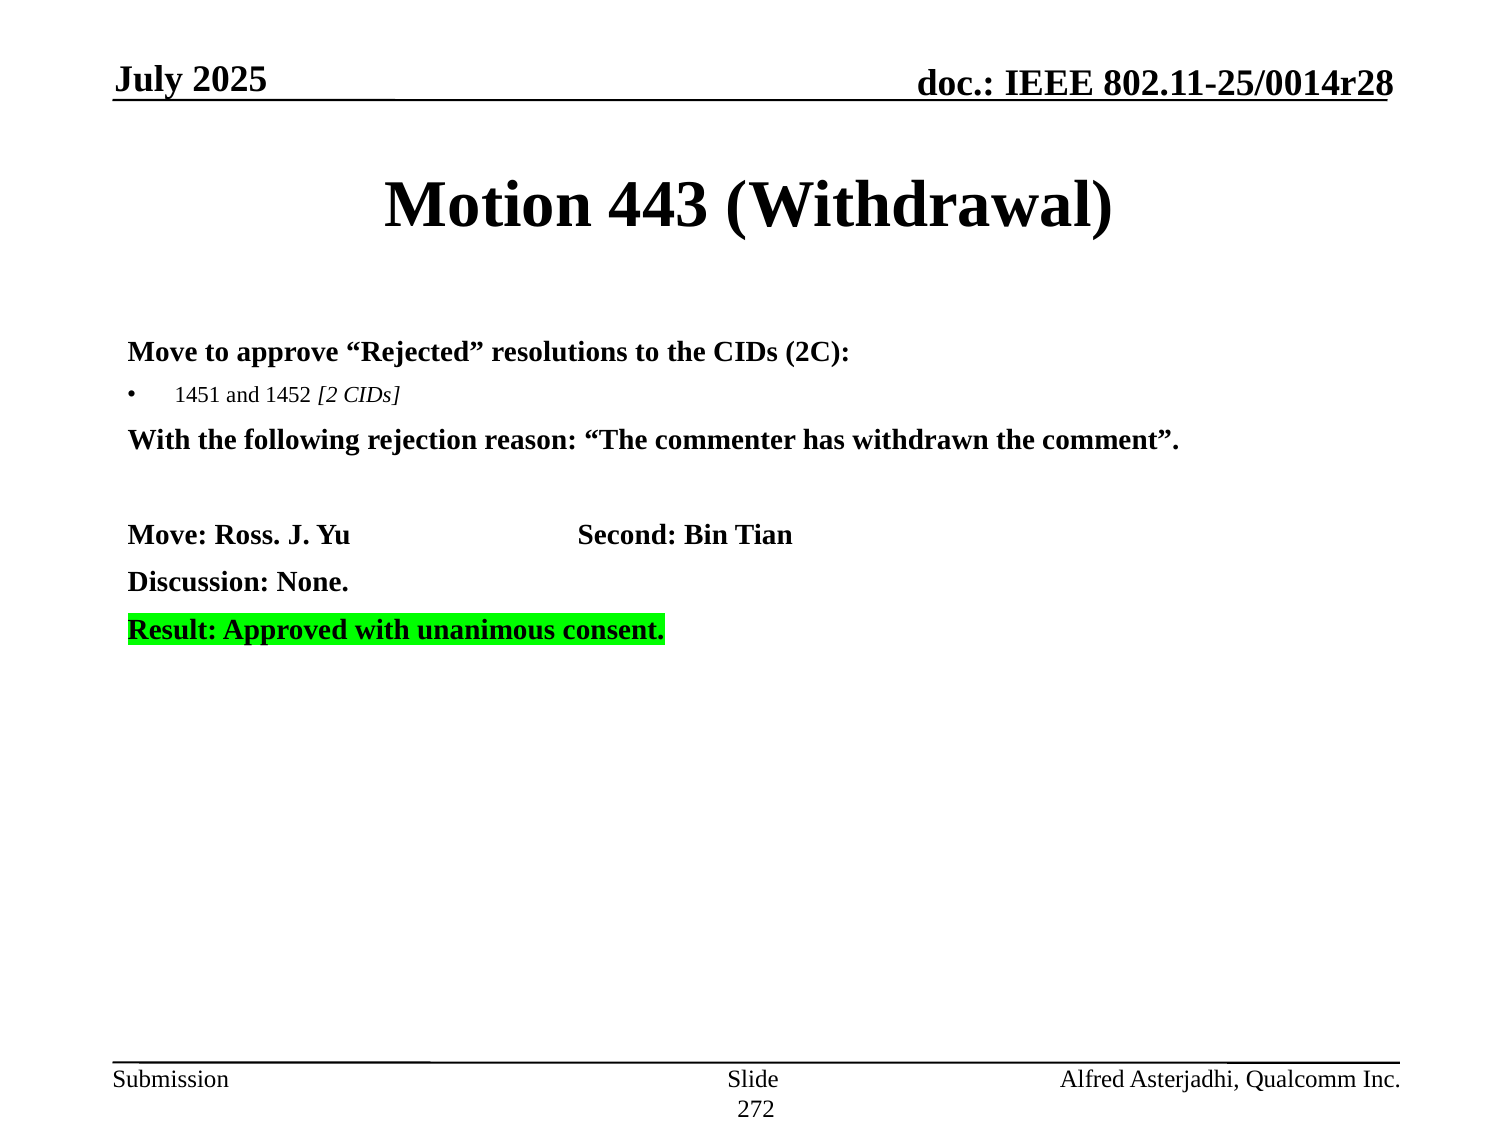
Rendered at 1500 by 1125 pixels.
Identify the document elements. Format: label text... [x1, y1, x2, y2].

title Motion 443 (Withdrawal) [112, 112, 1388, 288]
footer Alfred Asterjadhi, Qualcomm Inc. [878, 1061, 1402, 1093]
list Move to approve “Rejected” resolutions to the CIDs (2C): 1451 and 1452 [2 CIDs] With the following rejection reason: “The commenter has withdrawn the comment”. Move: Ross. J. Yu Second: Bin Tian Discussion: None. Result: Approved with unanimous consent. [112, 324, 1388, 1063]
slide_number Slide 272 [712, 1061, 800, 1123]
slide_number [114, 54, 423, 100]
